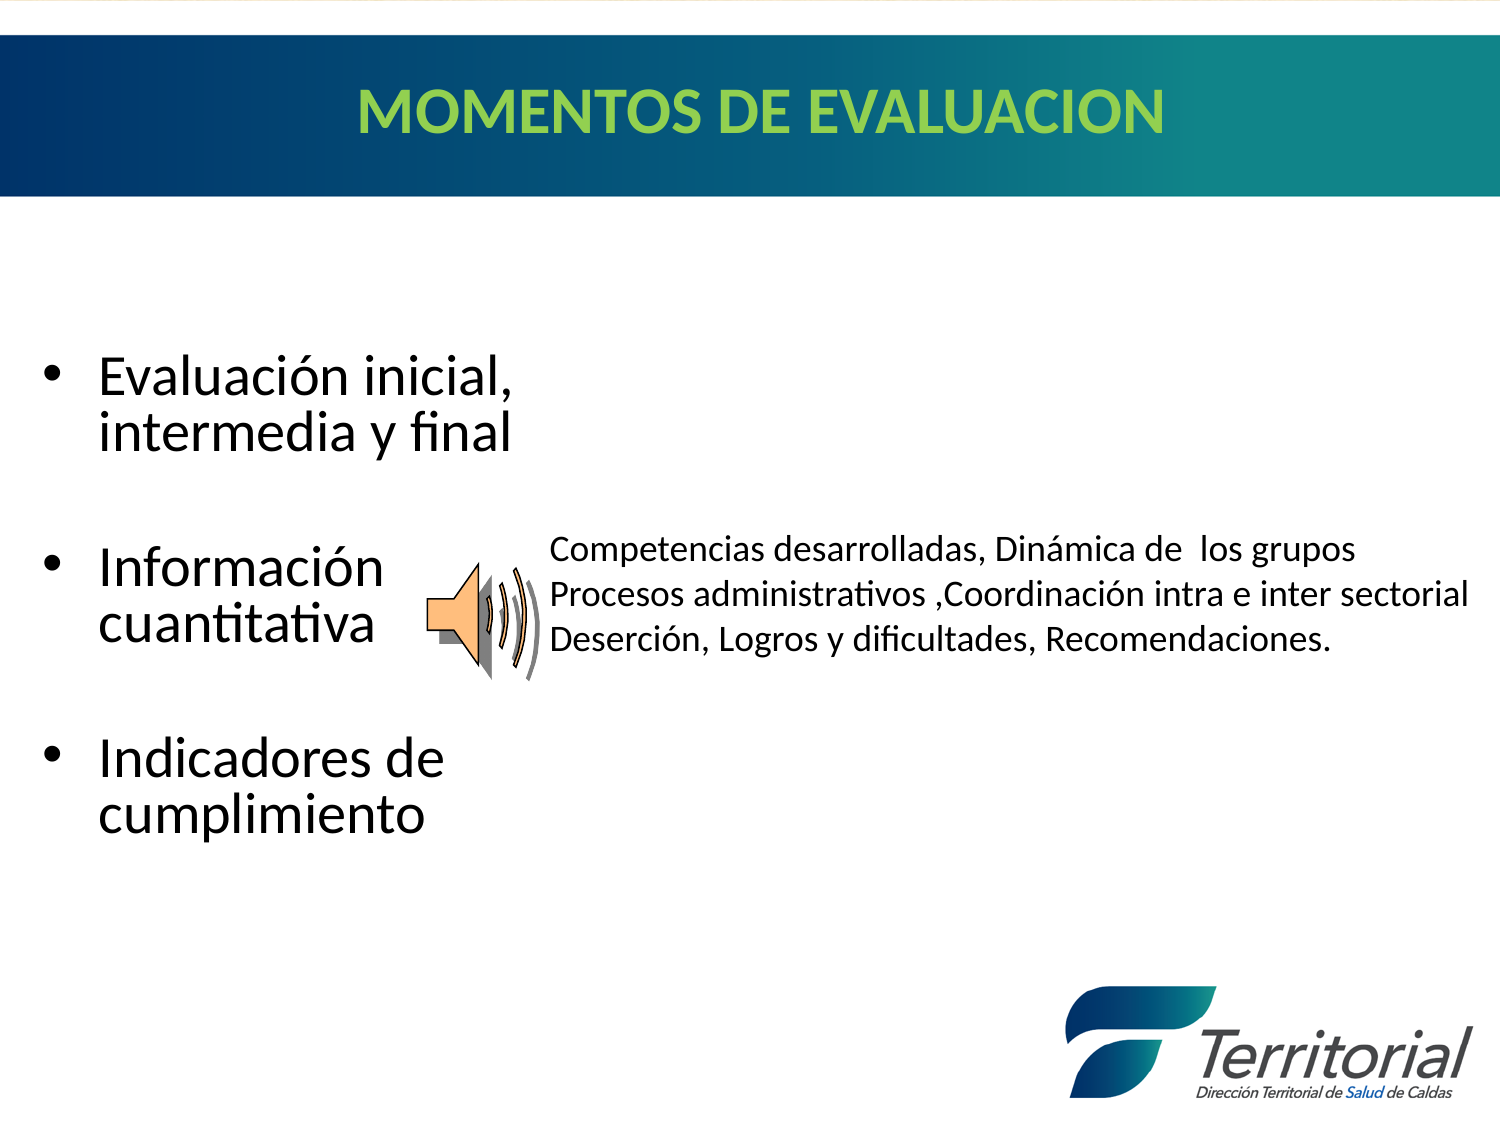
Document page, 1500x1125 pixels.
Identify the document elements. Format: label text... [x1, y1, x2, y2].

title MOMENTOS DE EVALUACION [103, 59, 1420, 191]
text_box Competencias desarrolladas, Dinámica de los grupos Procesos administrativos ,Coordinación intra e inter sectorial Deserción, Logros y dificultades, Recomendaciones. [526, 516, 1500, 667]
text_box [513, 568, 527, 668]
list Evaluación inicial, intermedia y final Información cuantitativa Indicadores de cumplimiento [27, 343, 627, 896]
text_box [427, 564, 479, 665]
text_box [499, 583, 508, 649]
text_box [486, 596, 493, 634]
picture [0, 0, 1500, 1125]
